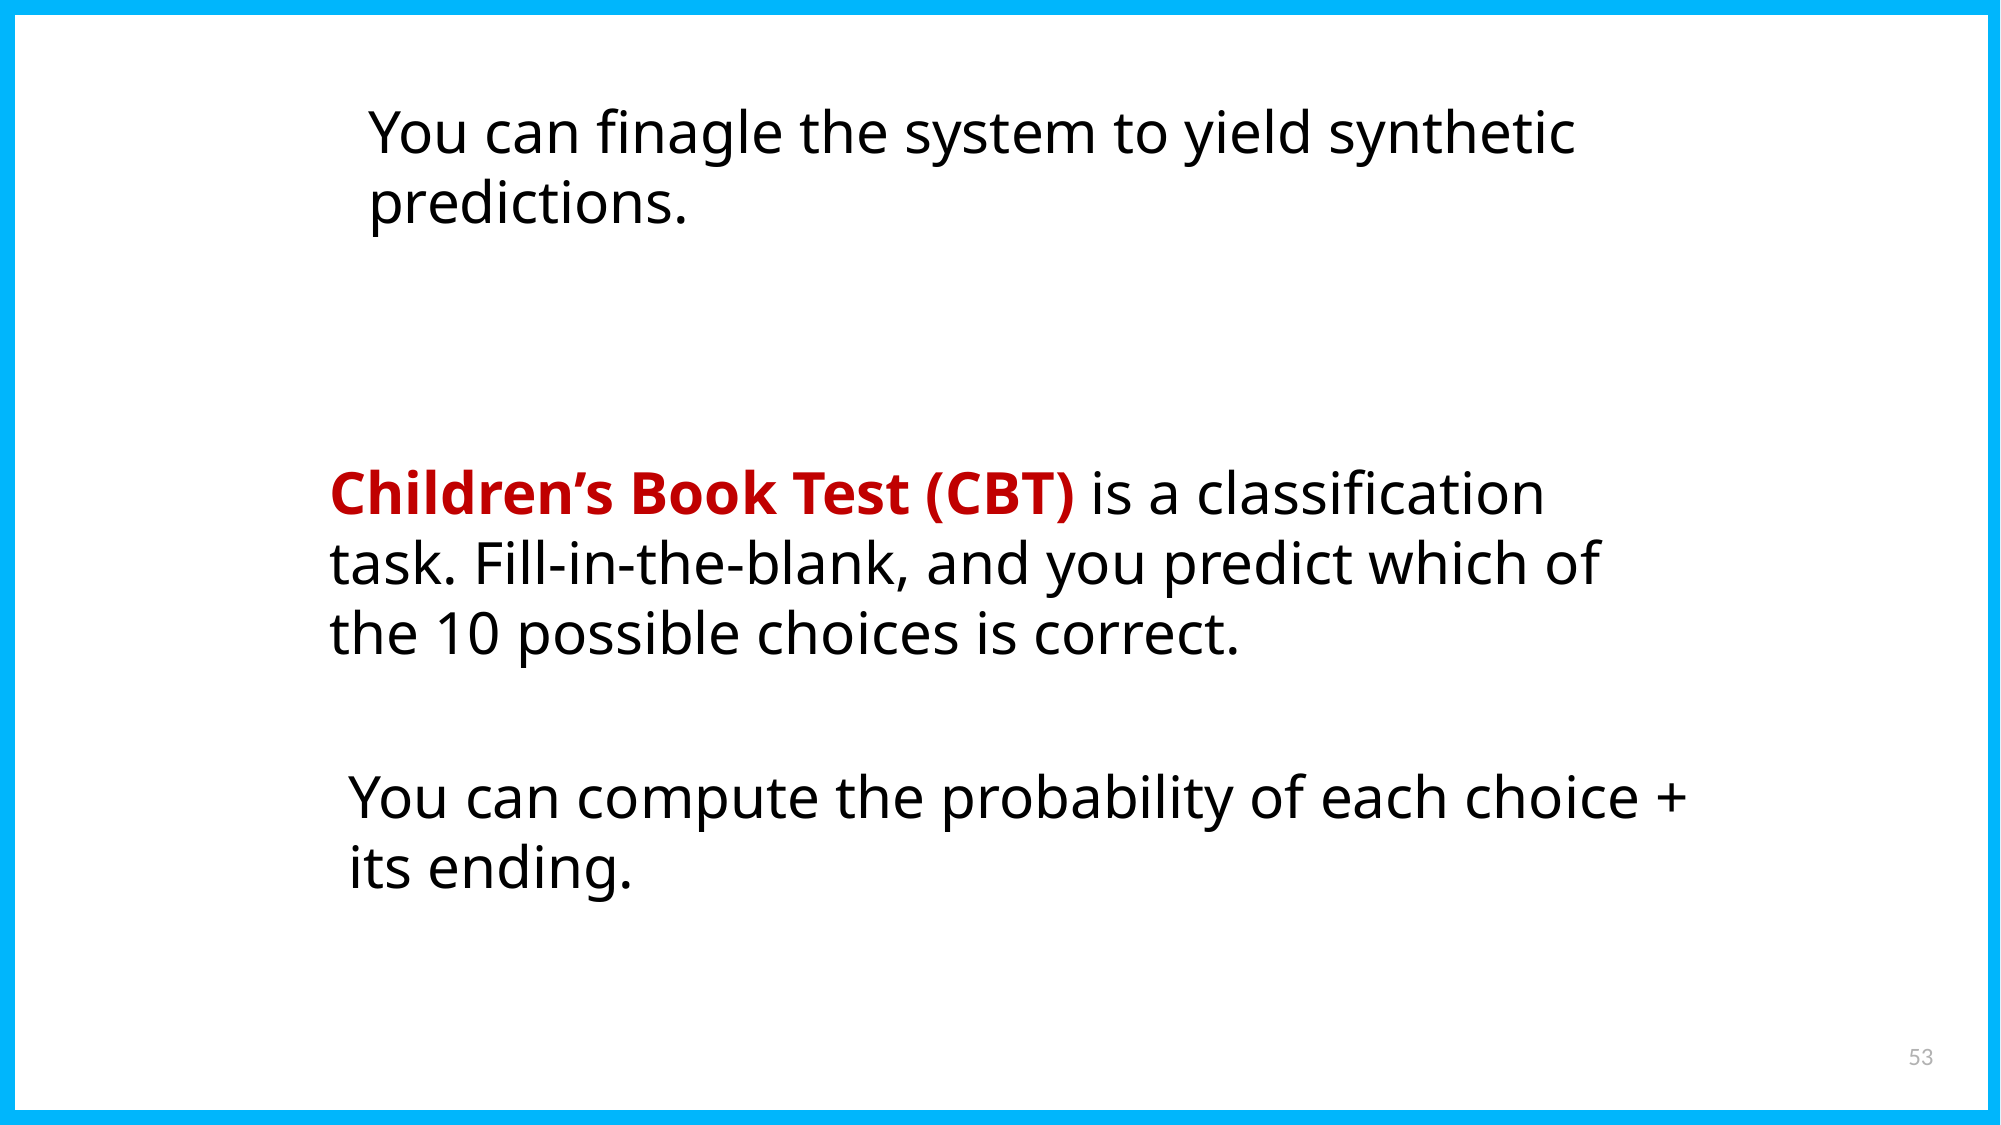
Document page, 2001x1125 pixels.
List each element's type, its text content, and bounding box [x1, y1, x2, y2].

text_box You can finagle the system to yield synthetic predictions. [353, 87, 1724, 243]
text_box Children’s Book Test (CBT) is a classification task. Fill-in-the-blank, and you predict which of the 10 possible choices is correct. [314, 448, 1686, 674]
slide_number 53 [1498, 1025, 1949, 1086]
text_box You can compute the probability of each choice + its ending. [333, 752, 1705, 908]
